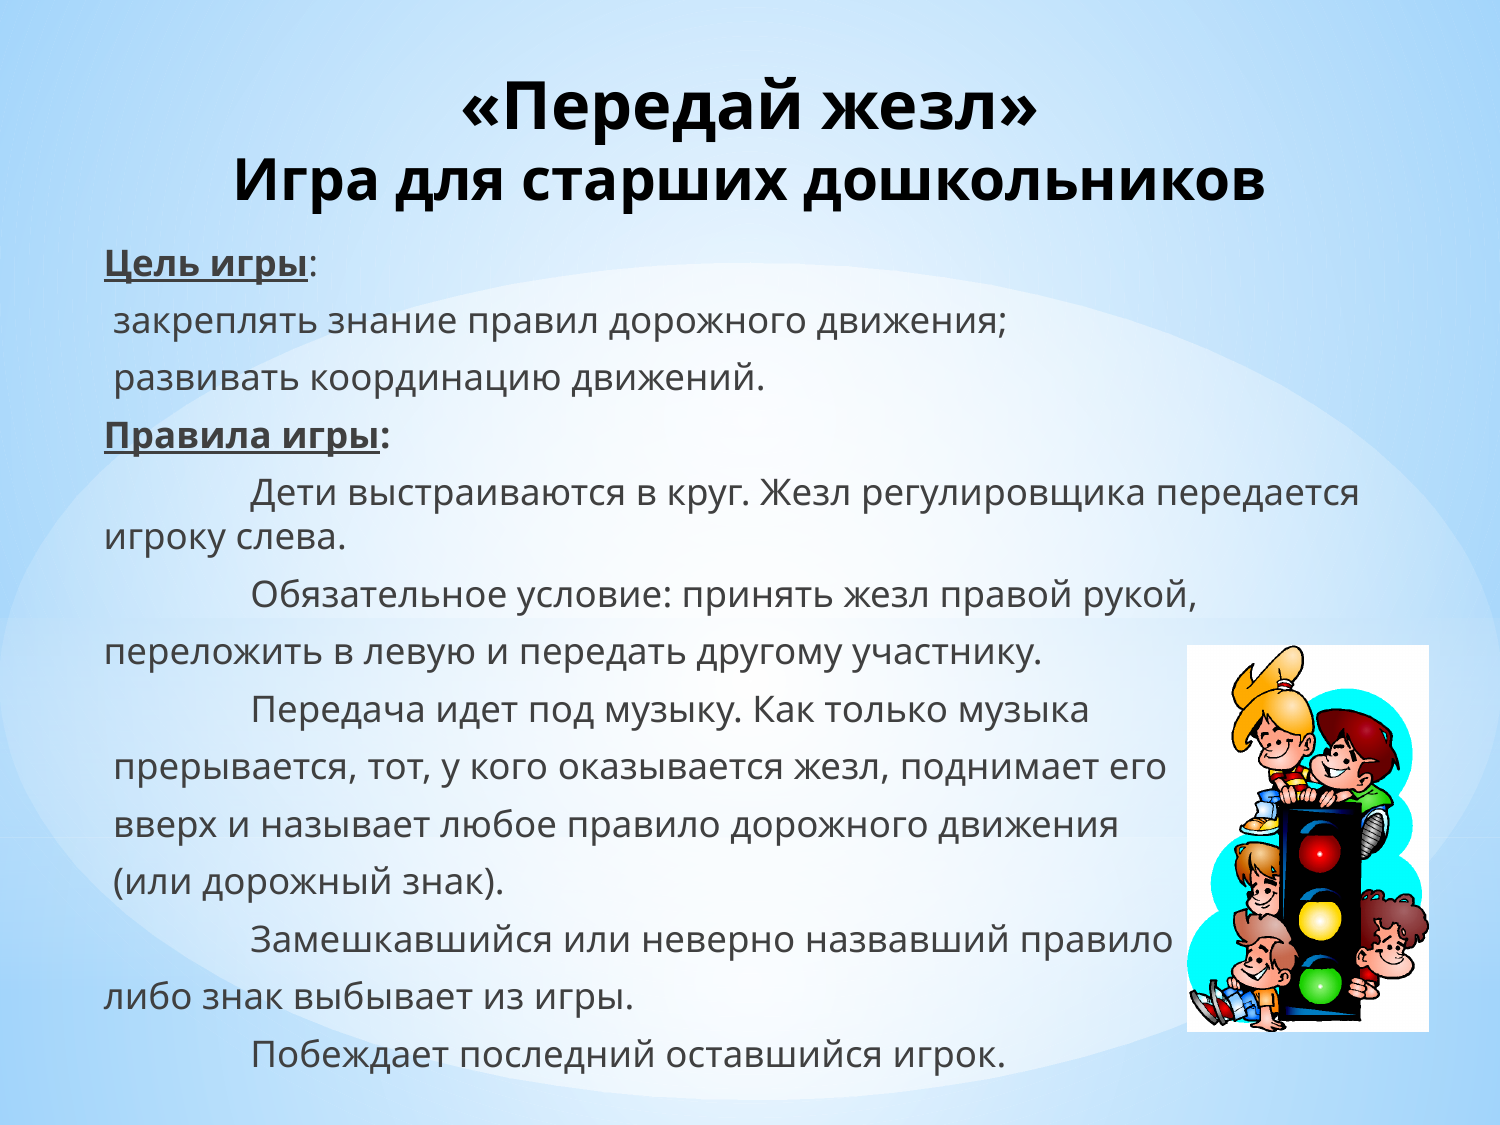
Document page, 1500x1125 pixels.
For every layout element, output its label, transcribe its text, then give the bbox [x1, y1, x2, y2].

list Цель игры: закреплять знание правил дорожного движения; развивать координацию движений. Правила игры: Дети выстраиваются в круг. Жезл регулировщика передается игроку слева. Обязательное условие: принять жезл правой рукой, переложить в левую и передать другому участнику. Передача идет под музыку. Как только музыка прерывается, тот, у кого оказывается жезл, поднимает его вверх и называет любое правило дорожного движения (или дорожный знак). Замешкавшийся или неверно назвавший правило либо знак выбывает из игры. Побеждает последний оставшийся игрок. [88, 231, 1424, 1083]
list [1186, 644, 1429, 1032]
title «Передай жезл» Игра для старших дошкольников [88, 42, 1412, 220]
